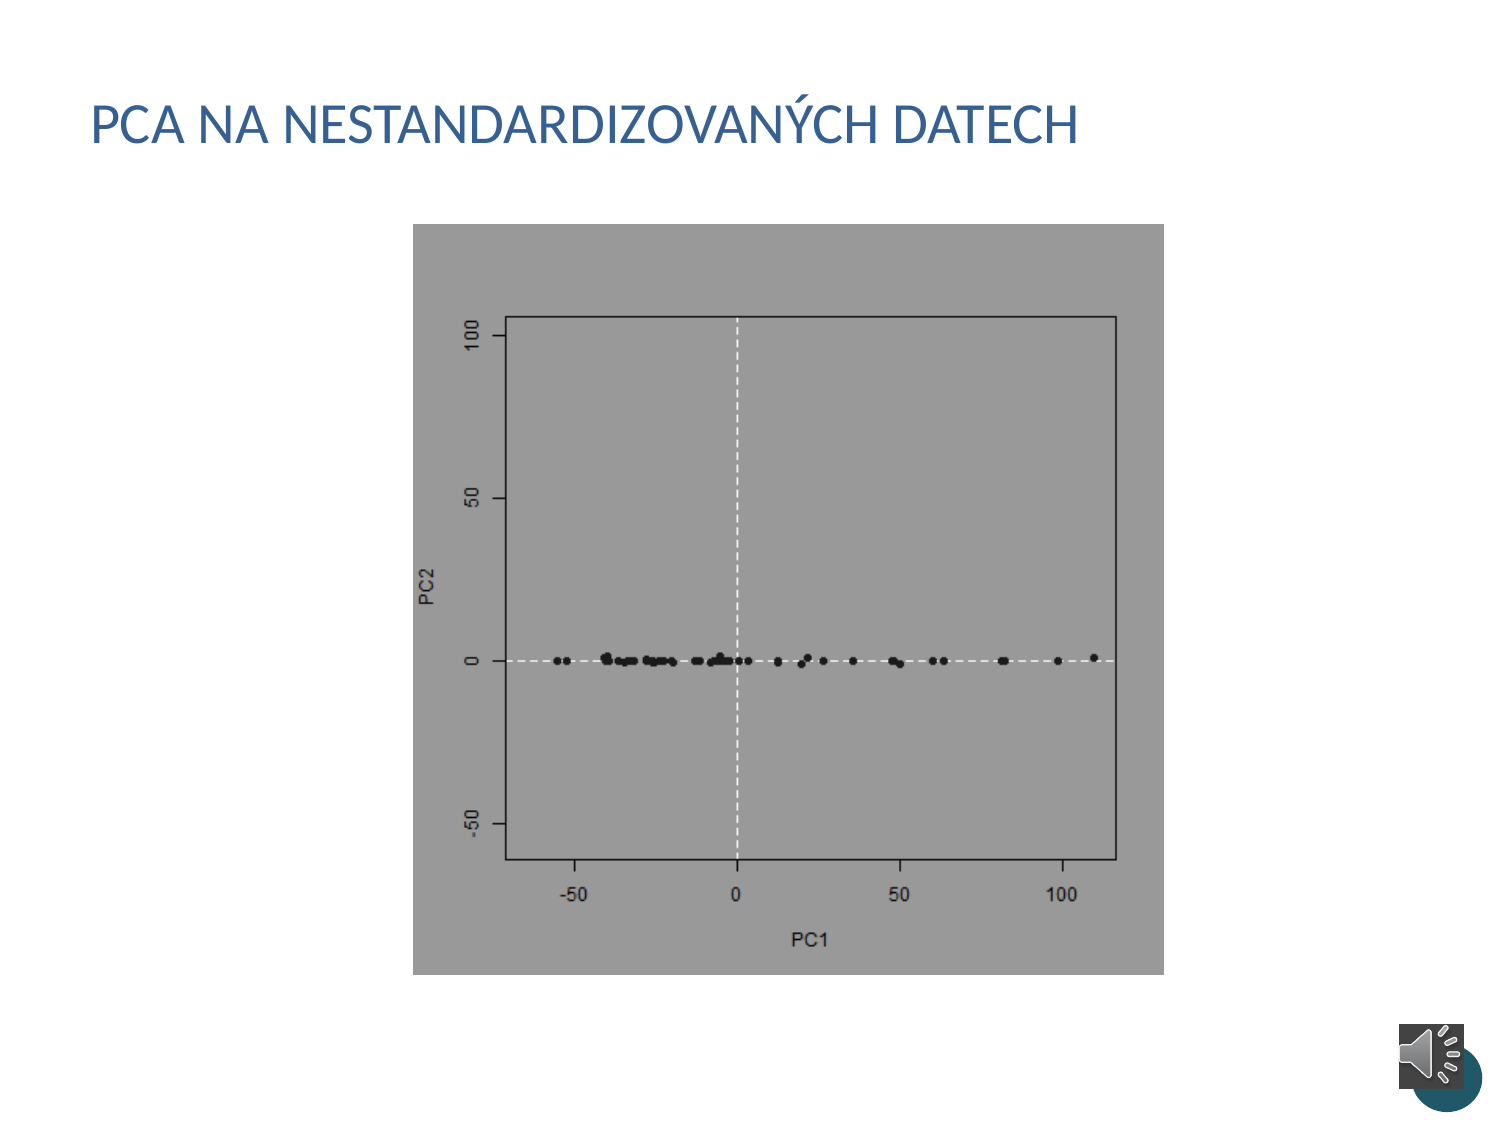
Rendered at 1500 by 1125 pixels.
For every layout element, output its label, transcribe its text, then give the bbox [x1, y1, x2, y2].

picture [413, 224, 1164, 975]
slide_number 12 [1411, 1046, 1478, 1107]
title PCA na nestandardizovaných datech [75, 80, 1425, 161]
picture [1397, 1022, 1465, 1090]
